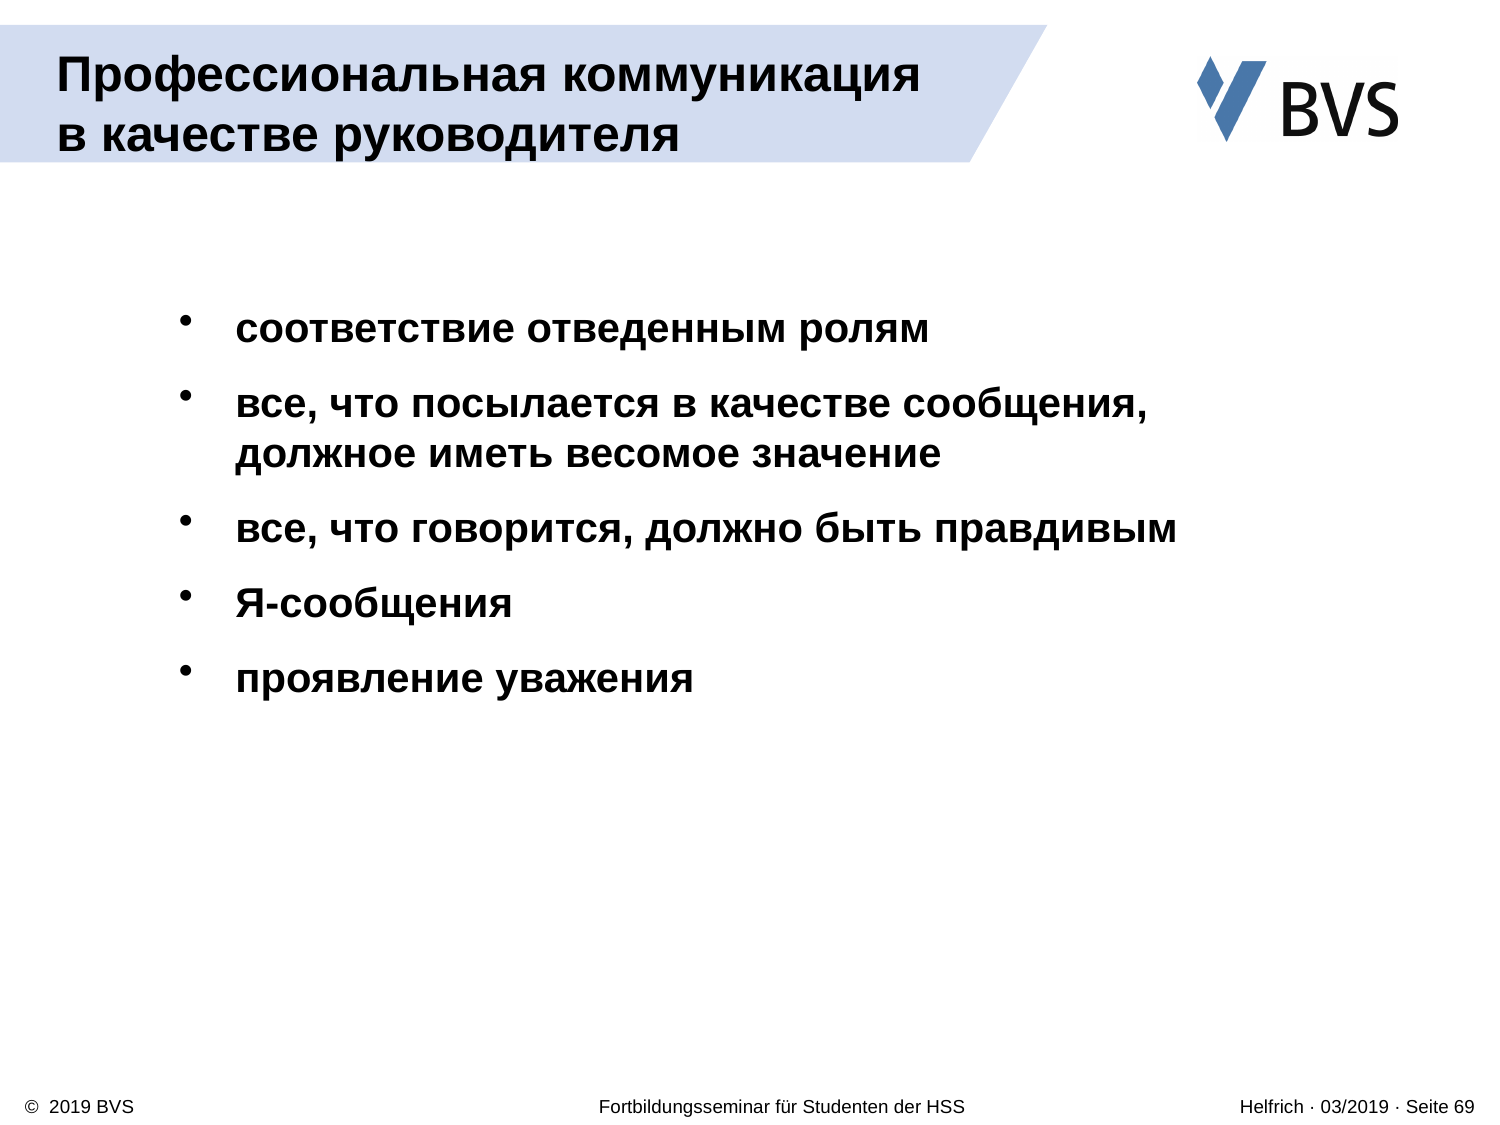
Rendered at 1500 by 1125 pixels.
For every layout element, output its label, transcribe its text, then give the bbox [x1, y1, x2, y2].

picture [1197, 56, 1398, 142]
list соответствие отведенным ролям все, что посылается в качестве сообщения, должное иметь весомое значение все, что говорится, должно быть правдивым Я-сообщения проявление уважения [164, 292, 1248, 718]
title Профессиональная коммуникация в качестве руководителя [41, 42, 1090, 161]
